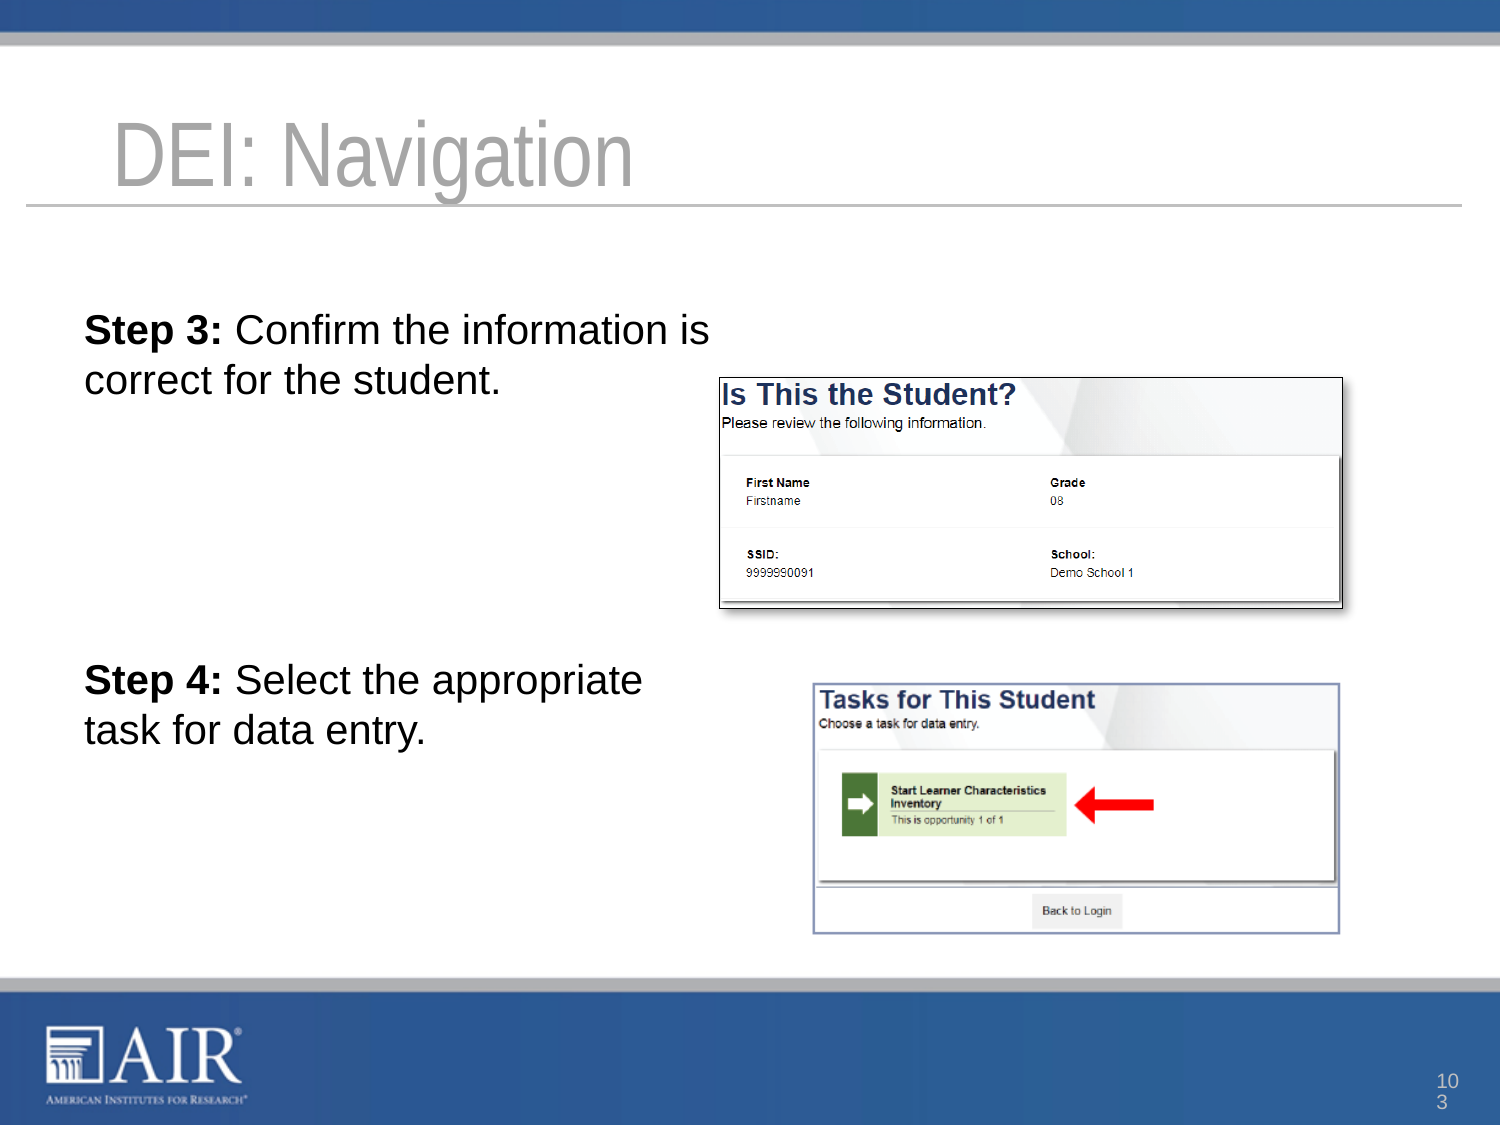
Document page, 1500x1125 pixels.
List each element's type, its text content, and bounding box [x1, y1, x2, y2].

title DEI: Navigation [112, 51, 1437, 204]
picture [0, 0, 1500, 1125]
text_box Step 3: Confirm the information is correct for the student. Step 4: Select the appropriate task for data entry. [69, 295, 865, 861]
slide_number 103 [1436, 1067, 1462, 1093]
